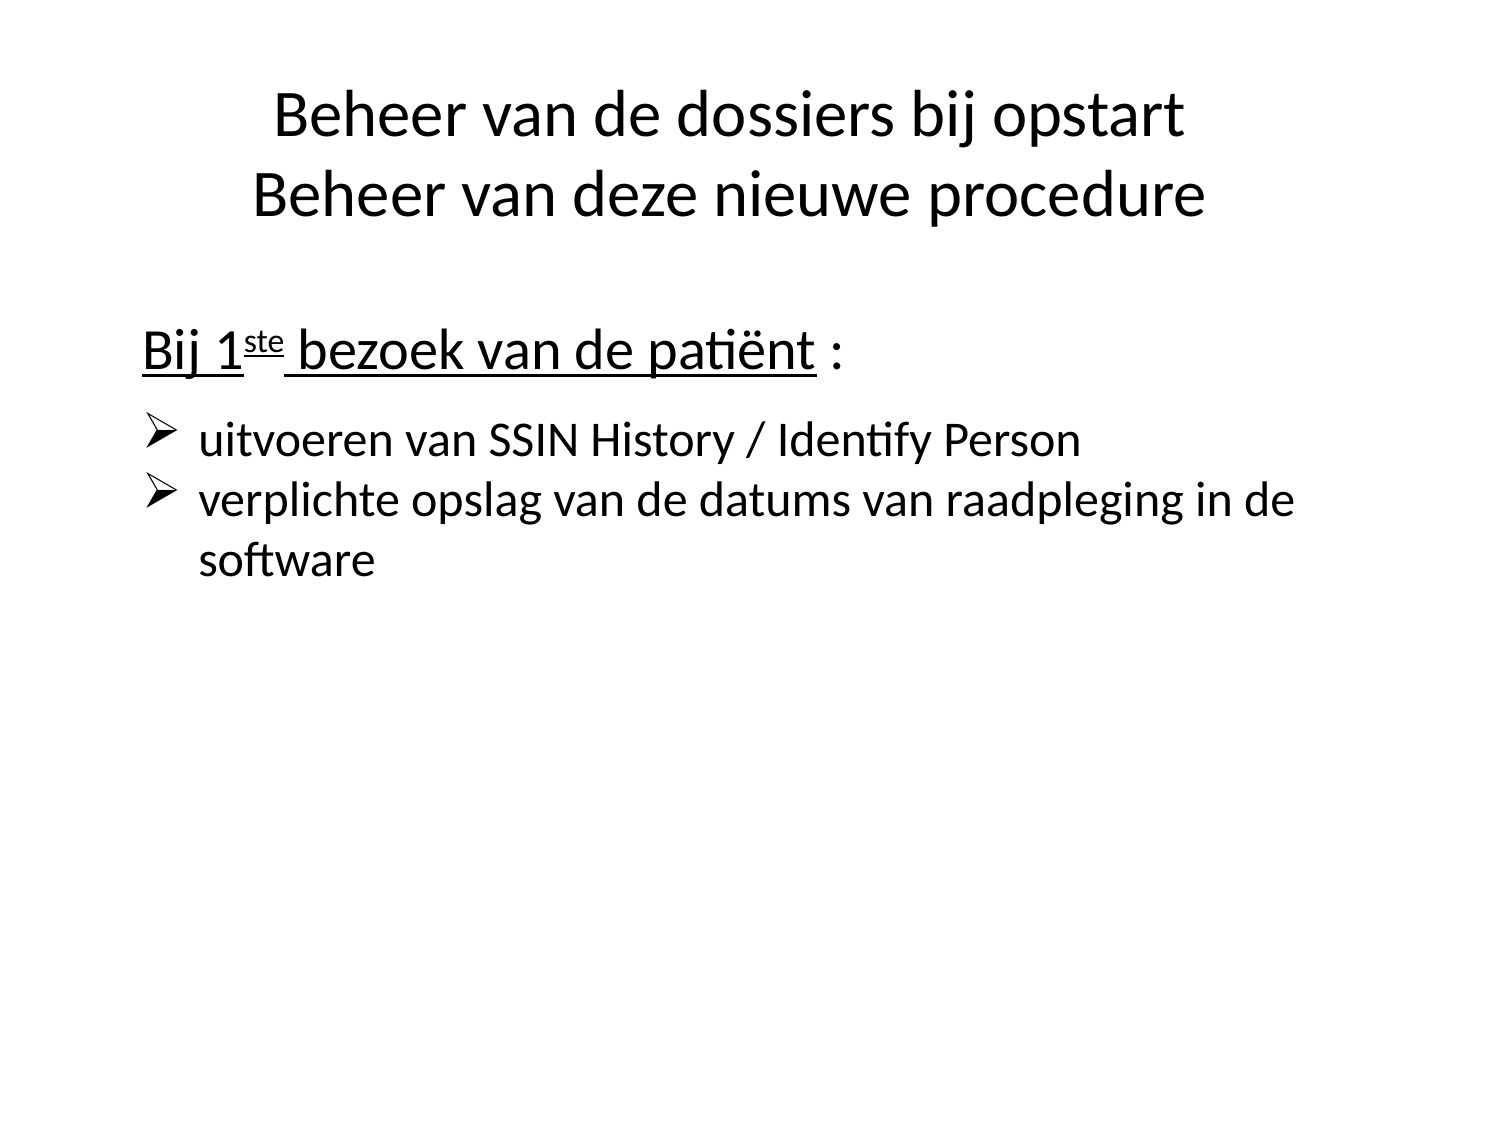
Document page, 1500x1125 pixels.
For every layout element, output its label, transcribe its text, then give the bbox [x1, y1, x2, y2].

text_box Bij 1ste bezoek van de patiënt : uitvoeren van SSIN History / Identify Person verplichte opslag van de datums van raadpleging in de software [127, 304, 1470, 594]
text_box Beheer van de dossiers bij opstart Beheer van deze nieuwe procedure [81, 62, 1379, 237]
